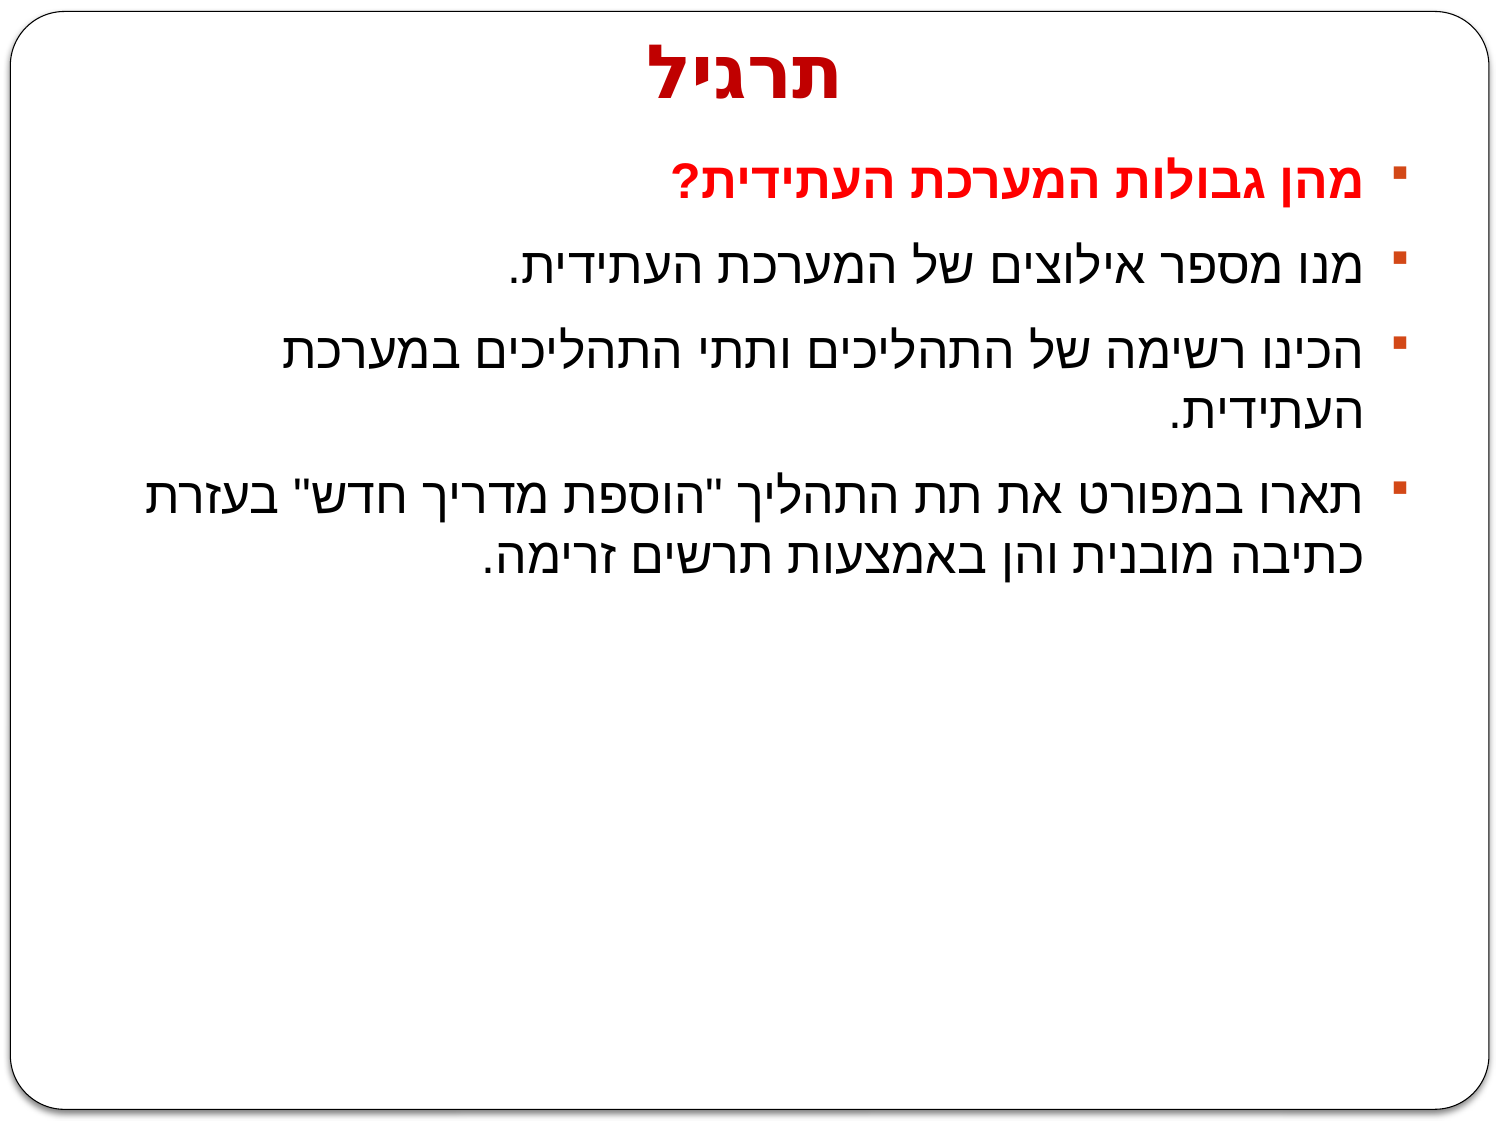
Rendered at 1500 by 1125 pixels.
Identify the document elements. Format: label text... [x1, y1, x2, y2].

title תרגיל [70, 0, 1421, 130]
list מהן גבולות המערכת העתידית? מנו מספר אילוצים של המערכת העתידית. הכינו רשימה של התהליכים ותתי התהליכים במערכת העתידית. תארו במפורט את תת התהליך "הוספת מדריך חדש" בעזרת כתיבה מובנית והן באמצעות תרשים זרימה. [74, 140, 1426, 1055]
